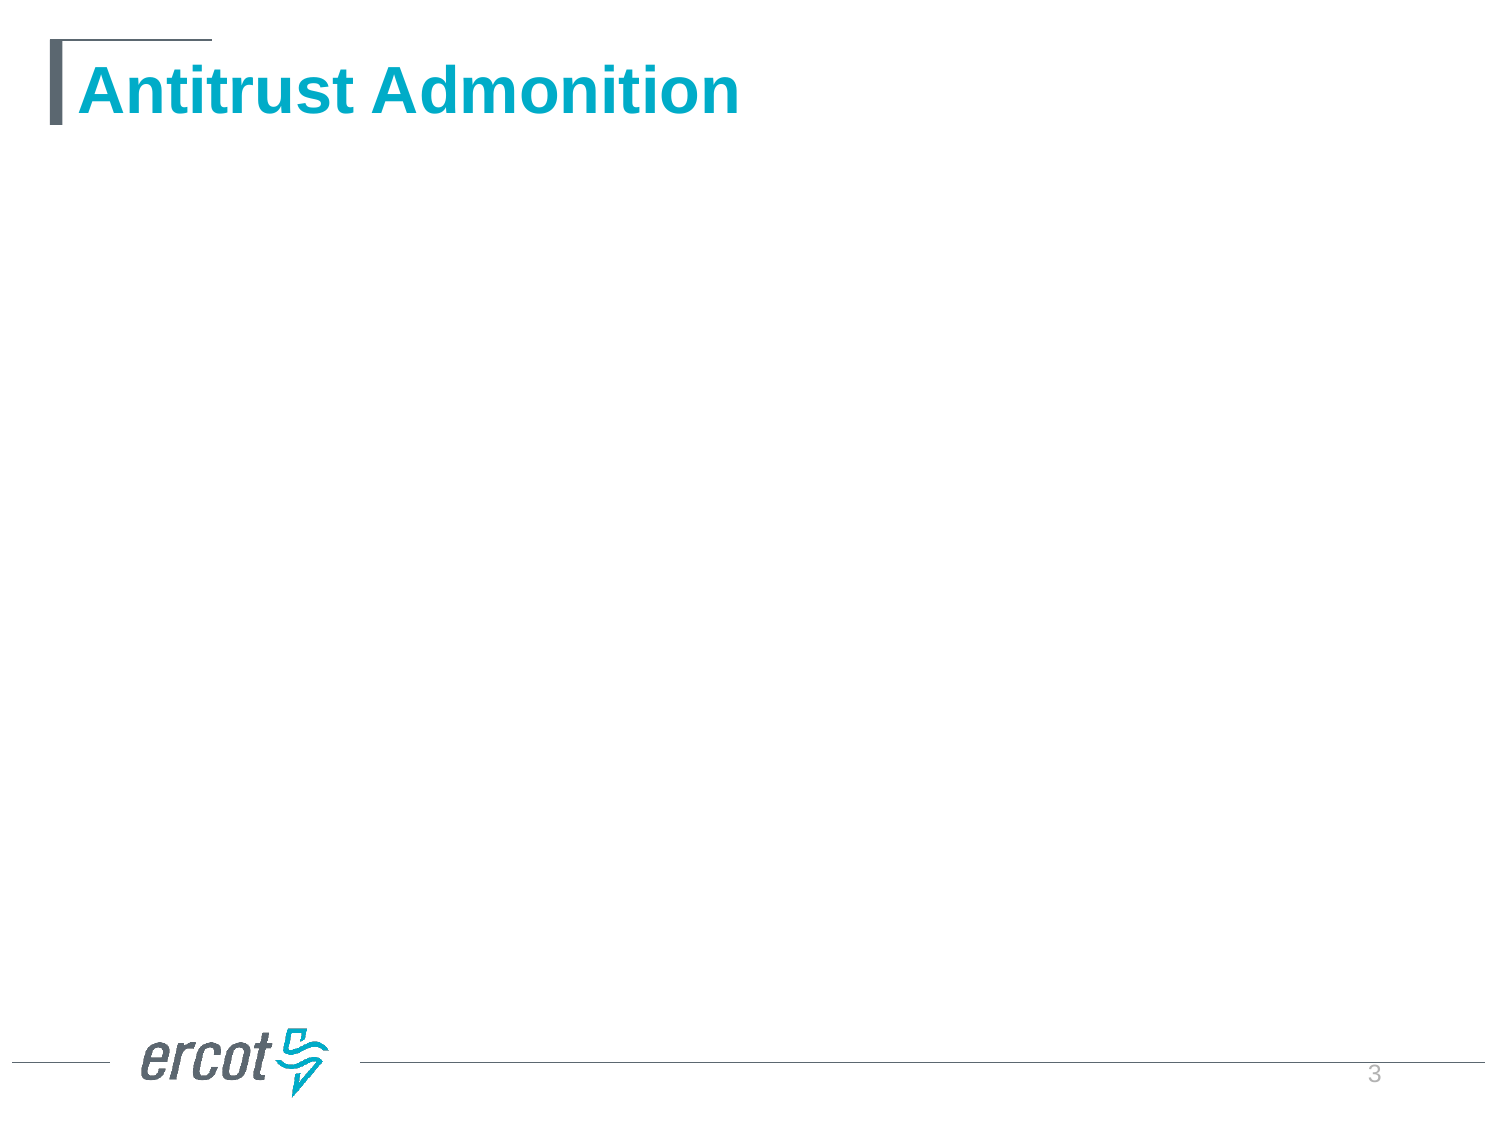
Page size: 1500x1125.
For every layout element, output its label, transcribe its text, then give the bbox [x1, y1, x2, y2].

slide_number 3 [1059, 1042, 1397, 1103]
title Antitrust Admonition [62, 39, 1450, 228]
picture [137, 1024, 332, 1100]
